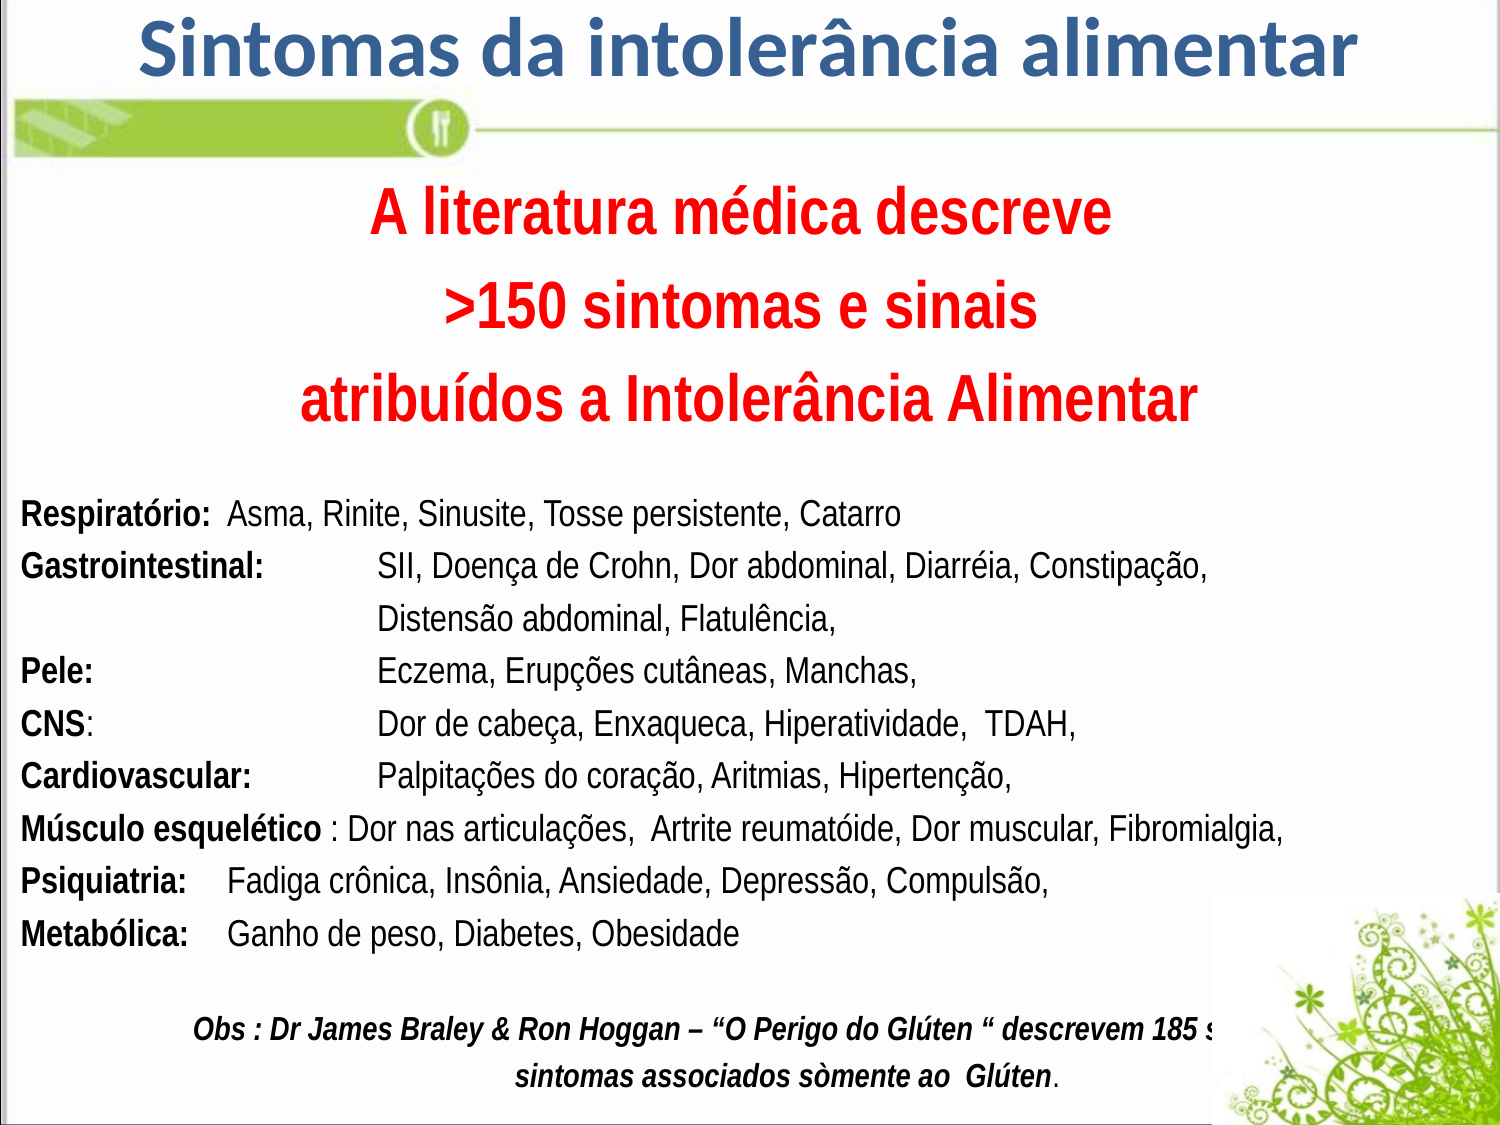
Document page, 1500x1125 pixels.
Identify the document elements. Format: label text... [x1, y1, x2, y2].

picture [0, 0, 1500, 1125]
list A literatura médica descreve >150 sintomas e sinais atribuídos a Intolerância Alimentar Respiratório: Asma, Rinite, Sinusite, Tosse persistente, Catarro Gastrointestinal: SII, Doença de Crohn, Dor abdominal, Diarréia, Constipação, Distensão abdominal, Flatulência, Pele: Eczema, Erupções cutâneas, Manchas, CNS: Dor de cabeça, Enxaqueca, Hiperatividade, TDAH, Cardiovascular: Palpitações do coração, Aritmias, Hipertenção, Músculo esquelético : Dor nas articulações, Artrite reumatóide, Dor muscular, Fibromialgia, Psiquiatria: Fadiga crônica, Insônia, Ansiedade, Depressão, Compulsão, Metabólica: Ganho de peso, Diabetes, Obesidade Obs : Dr James Braley & Ron Hoggan – “O Perigo do Glúten “ descrevem 185 sinais e sintomas associados sòmente ao Glúten. [5, 160, 1495, 1125]
title Sintomas da intolerância alimentar [75, 0, 1425, 114]
